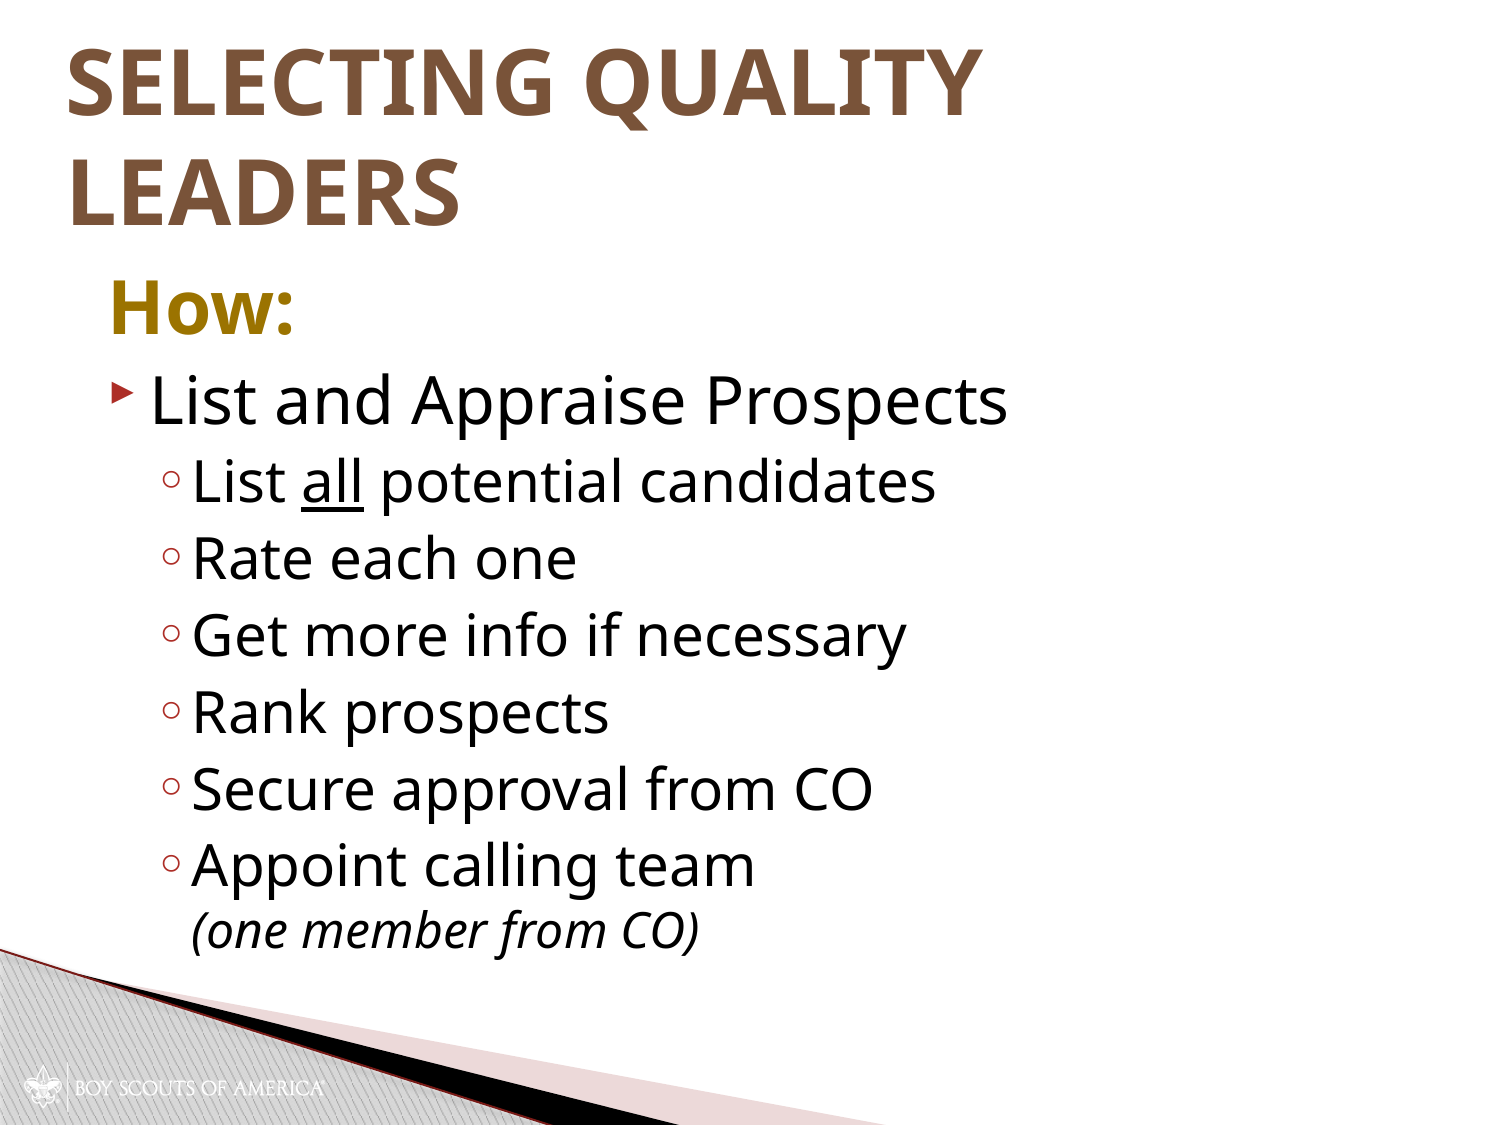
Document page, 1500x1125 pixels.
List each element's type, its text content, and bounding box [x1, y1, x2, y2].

picture [24, 1062, 325, 1112]
list How: List and Appraise Prospects List all potential candidates Rate each one Get more info if necessary Rank prospects Secure approval from CO Appoint calling team (one member from CO) [74, 251, 1401, 995]
title Selecting Quality Leaders [50, 12, 1400, 255]
